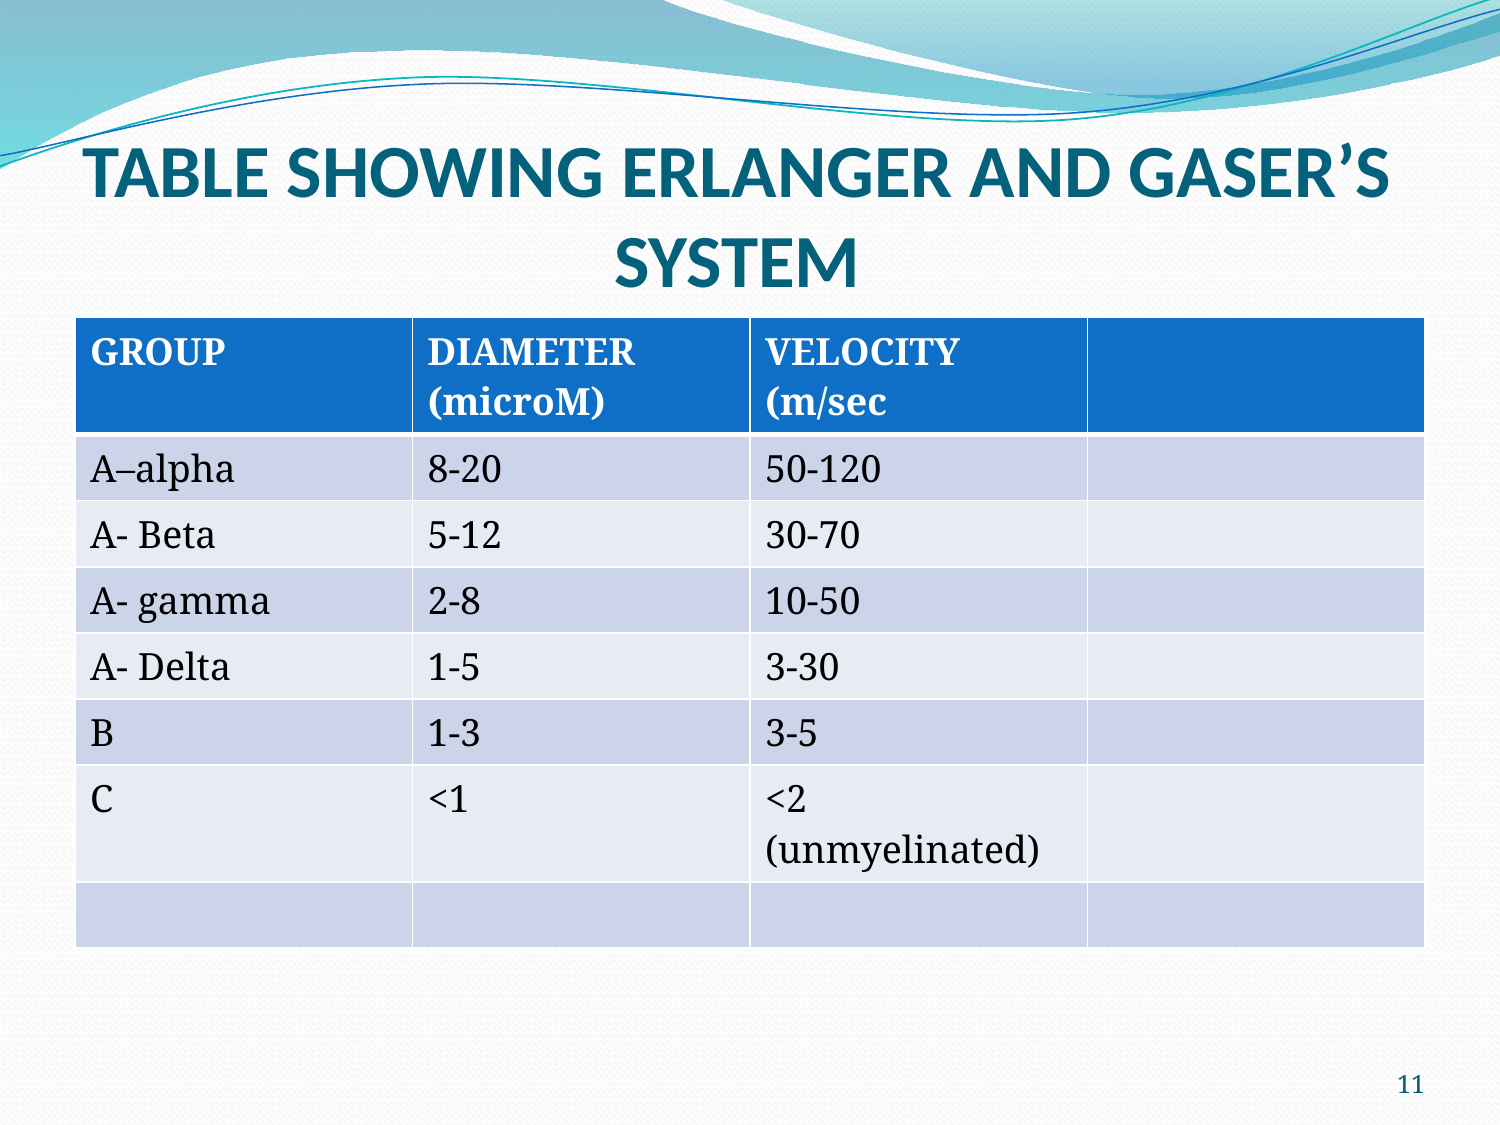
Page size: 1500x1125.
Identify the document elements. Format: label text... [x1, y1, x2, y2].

table_cell A- gamma [76, 568, 412, 632]
slide_number 11 [1299, 1042, 1425, 1103]
table_cell 10-50 [751, 568, 1087, 632]
table_cell 8-20 [413, 437, 749, 500]
title TABLE SHOWING ERLANGER AND GASER’S SYSTEM [62, 115, 1413, 303]
table_cell A–alpha [76, 437, 412, 500]
table_cell [1088, 766, 1424, 881]
table_cell C [76, 766, 412, 881]
table_cell [751, 883, 1087, 947]
table_header [1088, 318, 1424, 432]
table_cell 5-12 [413, 501, 749, 566]
table_cell [1088, 437, 1424, 500]
table_cell [1088, 568, 1424, 632]
table_cell [1088, 883, 1424, 947]
table_cell A- Beta [76, 501, 412, 566]
table_cell A- Delta [76, 634, 412, 698]
table_cell 2-8 [413, 568, 749, 632]
table_cell [413, 883, 749, 947]
table_cell 1-3 [413, 700, 749, 764]
table_cell 3-5 [751, 700, 1087, 764]
table_cell [1088, 634, 1424, 698]
table_header VELOCITY (m/sec [751, 318, 1087, 432]
table_cell 1-5 [413, 634, 749, 698]
table_cell [76, 883, 412, 947]
table_cell [1088, 501, 1424, 566]
table_cell 50-120 [751, 437, 1087, 500]
table_cell <1 [413, 766, 749, 881]
table_cell [1088, 700, 1424, 764]
table_cell <2 (unmyelinated) [751, 766, 1087, 881]
table_cell B [76, 700, 412, 764]
table_cell 3-30 [751, 634, 1087, 698]
table_header DIAMETER (microM) [413, 318, 749, 432]
table_header GROUP [76, 318, 412, 432]
table_cell 30-70 [751, 501, 1087, 566]
